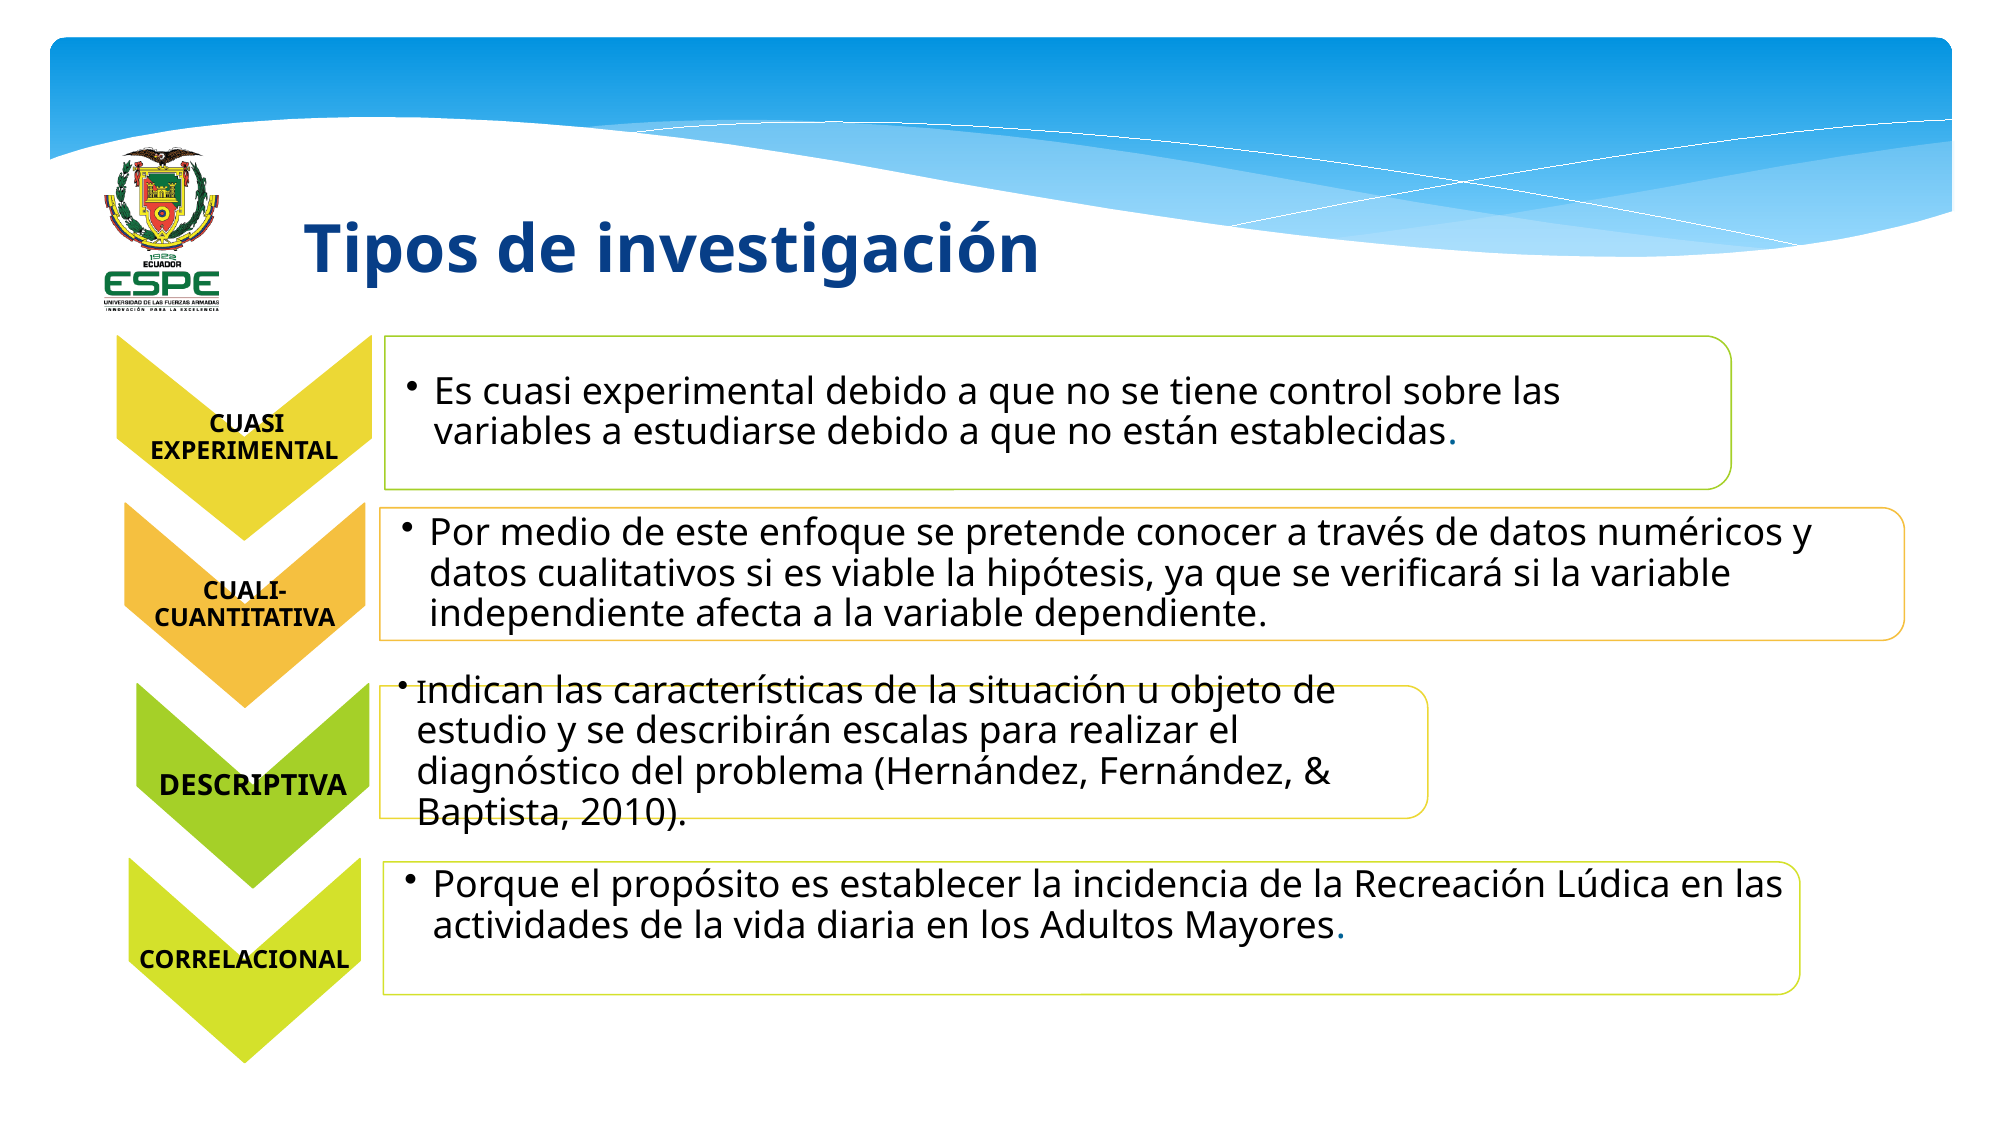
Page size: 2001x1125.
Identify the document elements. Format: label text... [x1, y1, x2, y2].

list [52, 335, 1965, 1093]
picture [104, 147, 219, 311]
title Tipos de investigación [288, 170, 1617, 294]
